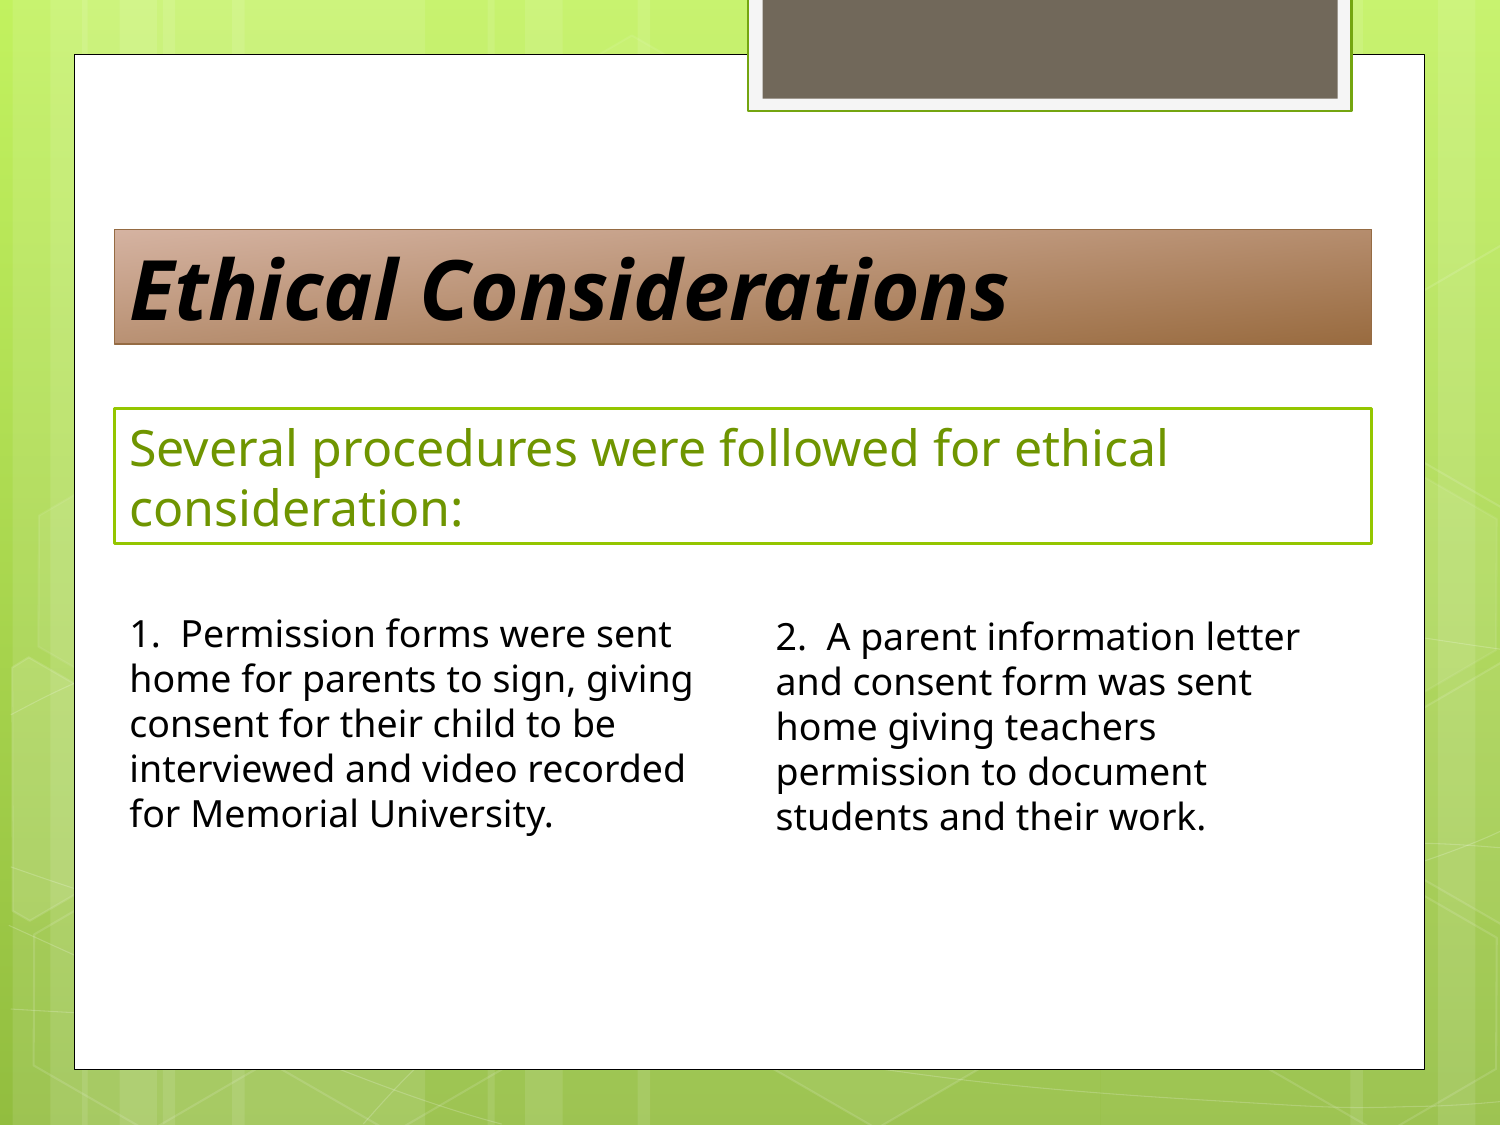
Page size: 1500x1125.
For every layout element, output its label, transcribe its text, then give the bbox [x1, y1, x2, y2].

text_box 2. A parent information letter and consent form was sent home giving teachers permission to document students and their work. [760, 605, 1356, 845]
text_box Several procedures were followed for ethical consideration: [113, 407, 1373, 545]
text_box 1. Permission forms were sent home for parents to sign, giving consent for their child to be interviewed and video recorded for Memorial University. [114, 602, 726, 843]
text_box Ethical Considerations [114, 229, 1372, 345]
